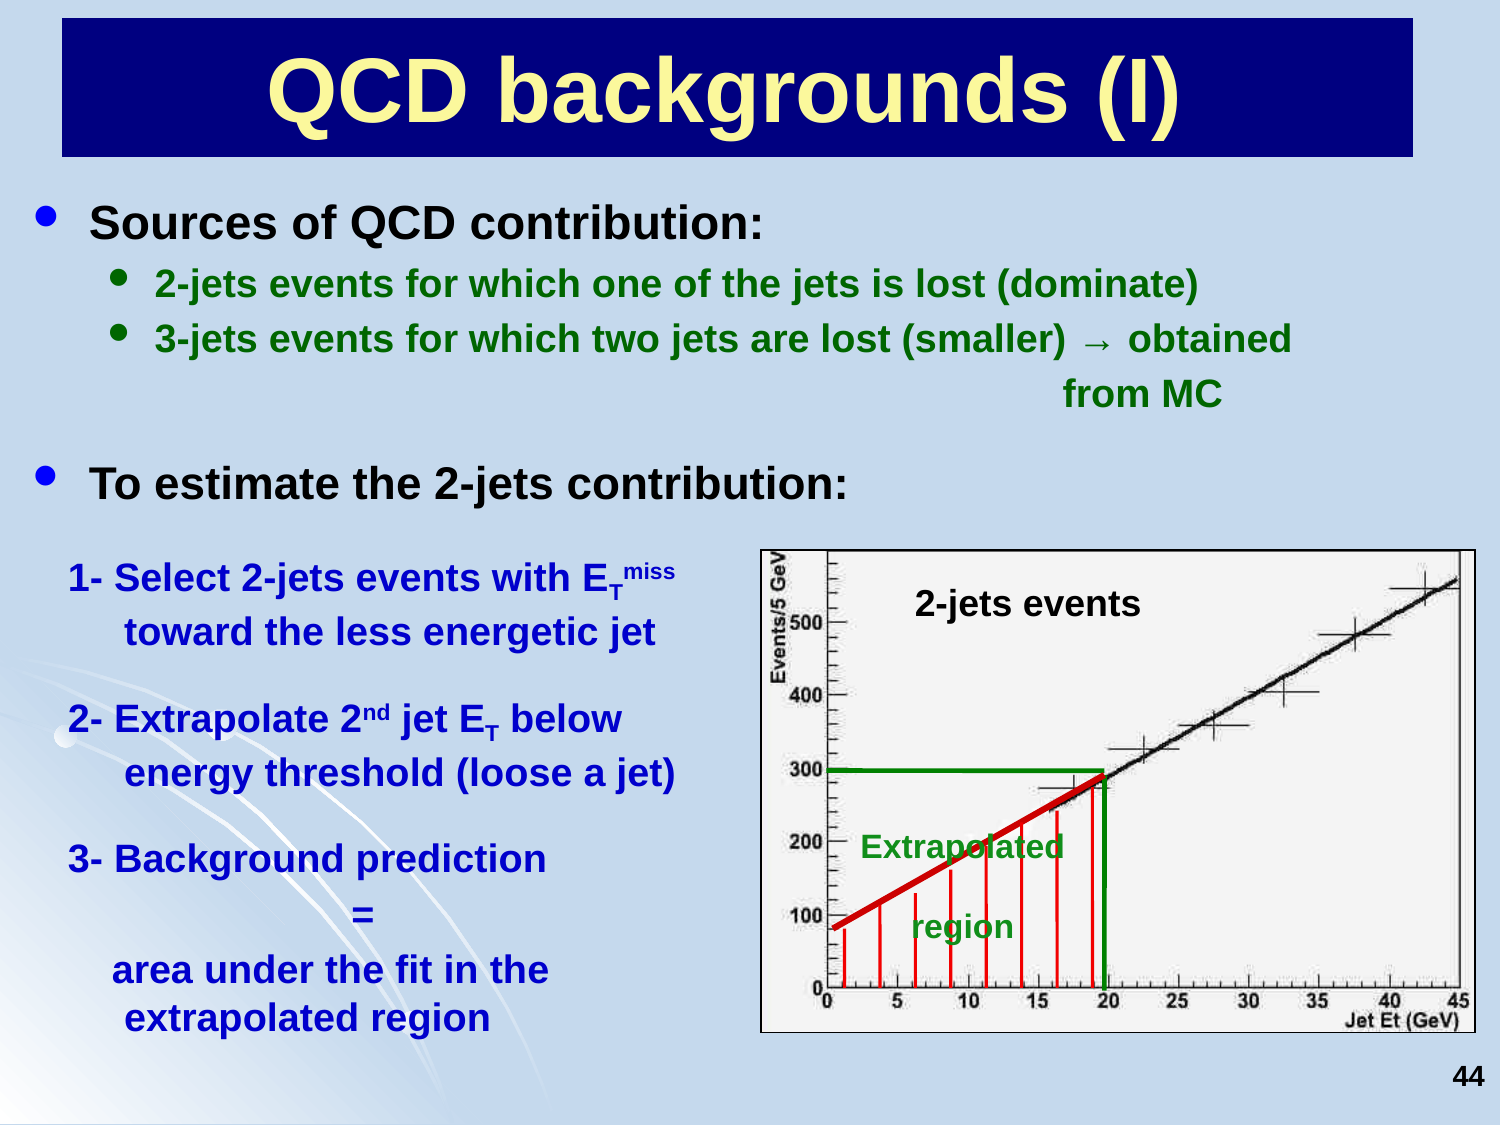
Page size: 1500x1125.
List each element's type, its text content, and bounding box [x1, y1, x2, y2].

text_box QCD backgrounds (I) [49, 31, 1400, 140]
text_box [62, 18, 1413, 157]
text_box 1- Select 2-jets events with ETmiss toward the less energetic jet 2- Extrapolate 2nd jet ET below energy threshold (loose a jet) 3- Background prediction = area under the fit in the extrapolated region [53, 544, 755, 1094]
picture [761, 550, 1475, 1033]
list Sources of QCD contribution: 2-jets events for which one of the jets is lost (dominate) 3-jets events for which two jets are lost (smaller) → obtained from MC To estimate the 2-jets contribution: [17, 184, 1368, 551]
slide_number 44 [1149, 1050, 1500, 1125]
